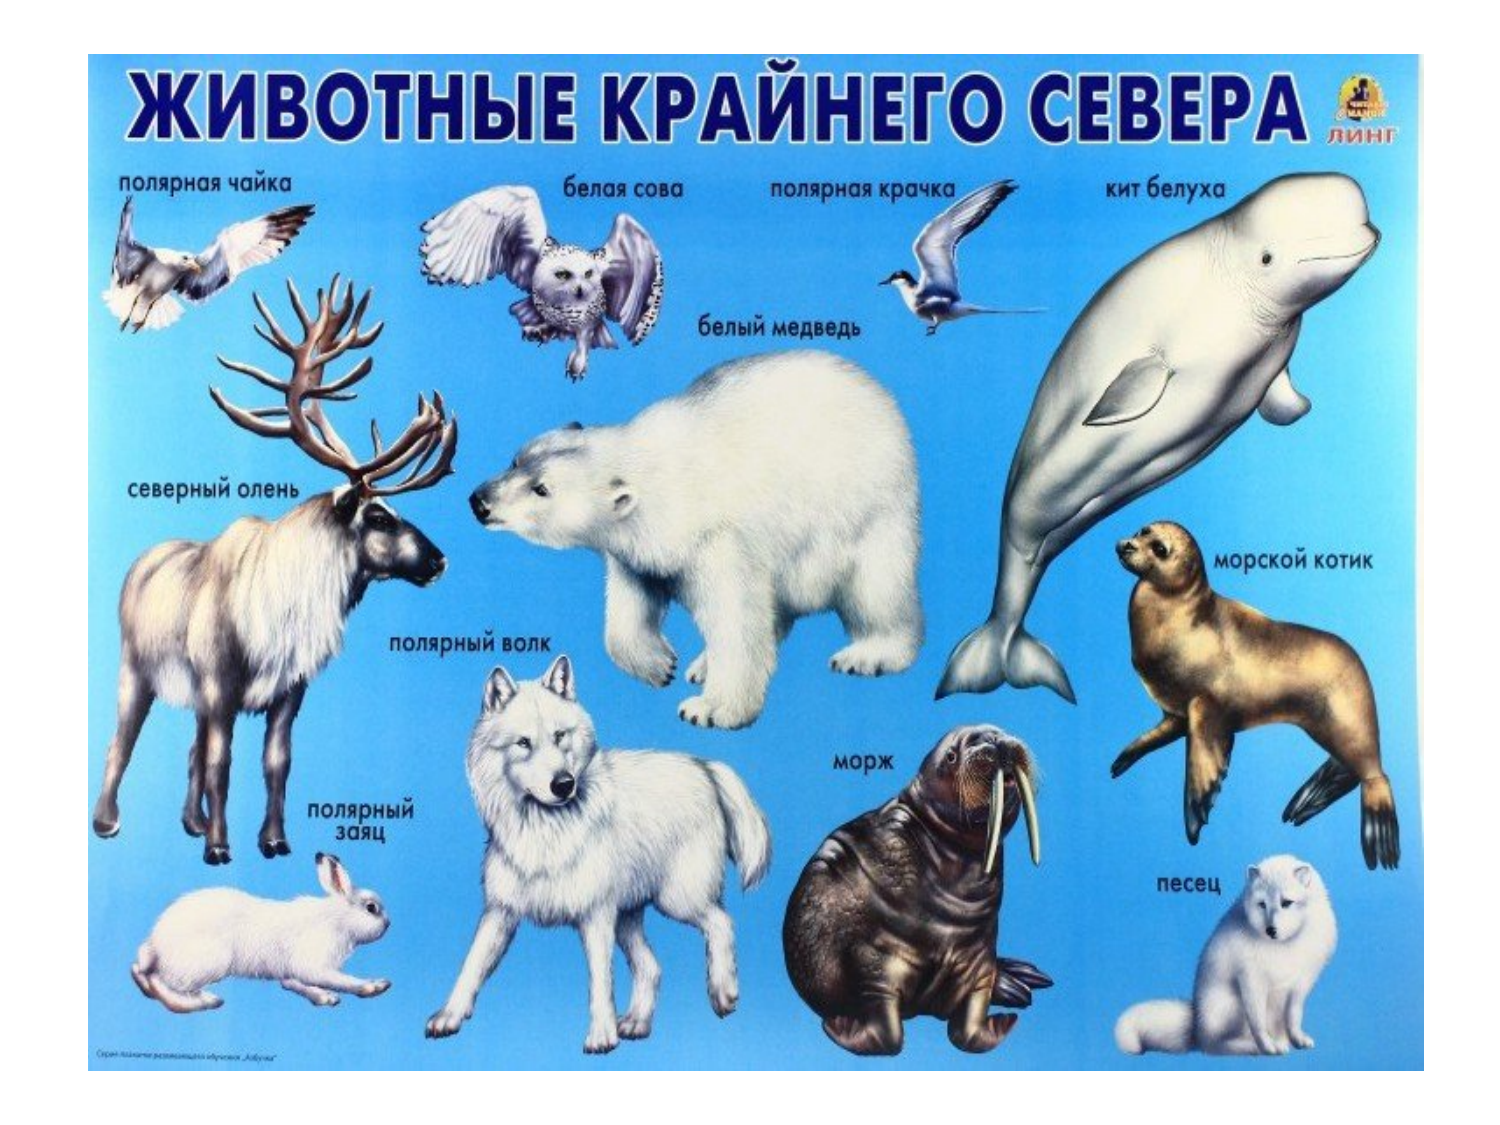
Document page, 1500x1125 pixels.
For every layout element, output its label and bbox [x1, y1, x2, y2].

list [88, 54, 1424, 1071]
